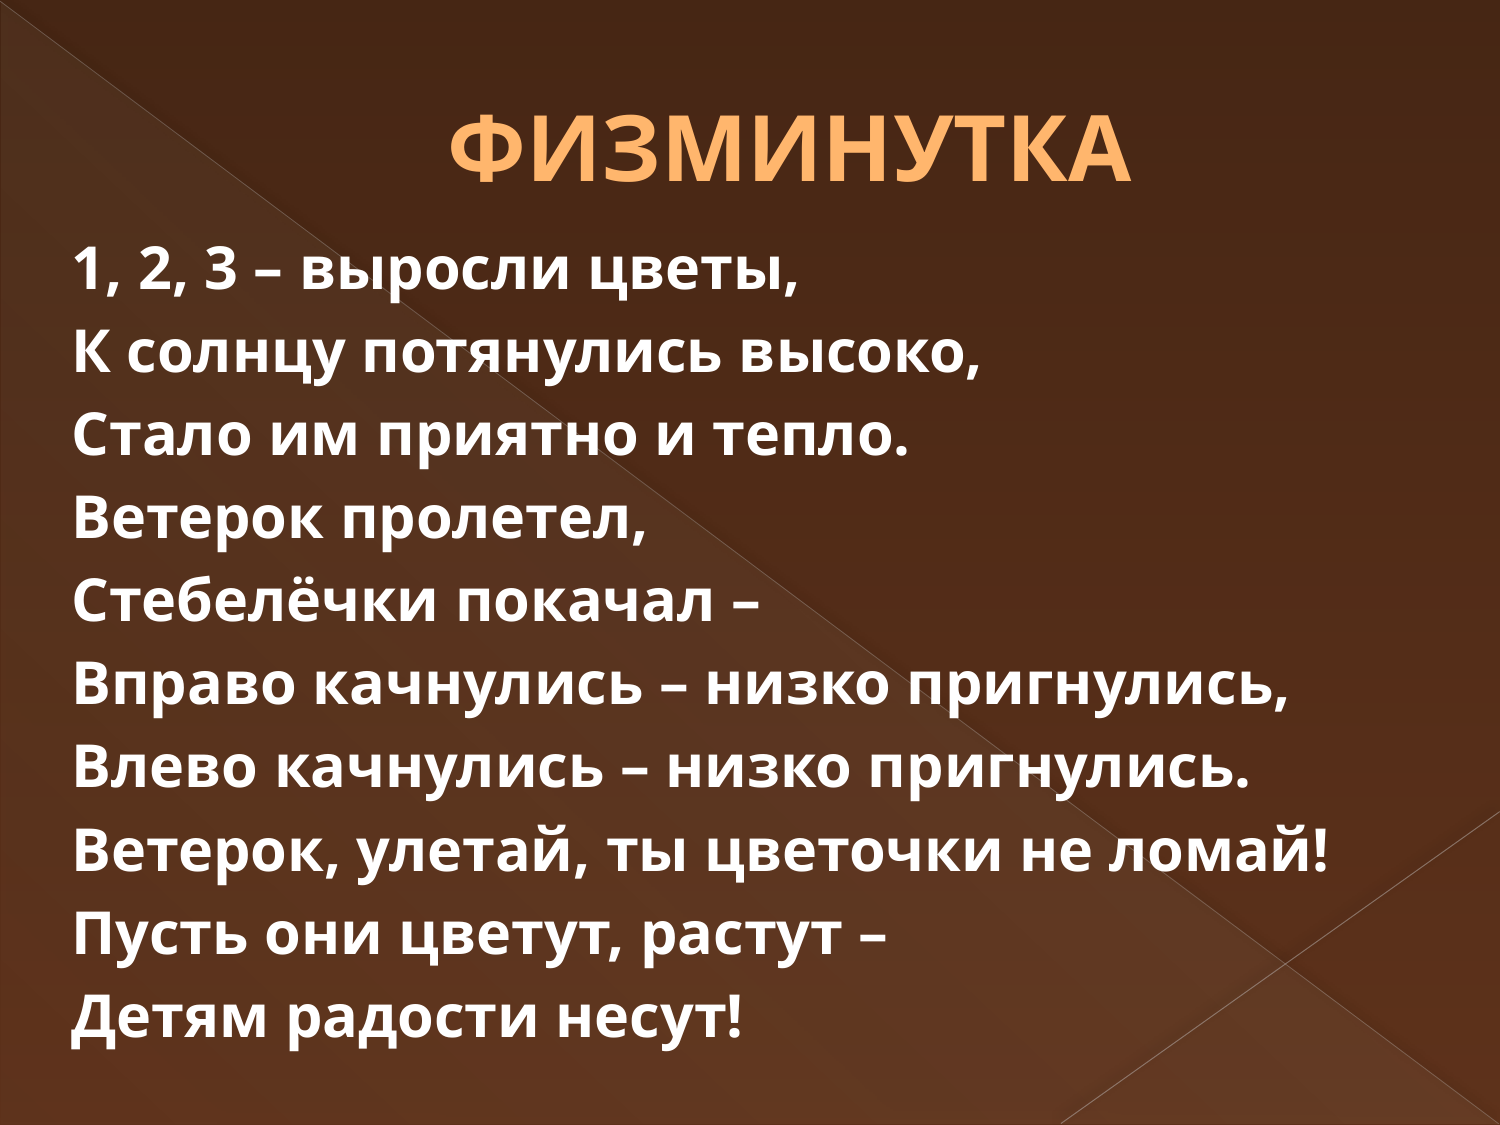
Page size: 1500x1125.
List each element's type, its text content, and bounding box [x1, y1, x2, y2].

title ФИЗМИНУТКА [75, 43, 1425, 222]
list 1, 2, 3 – выросли цветы, К солнцу потянулись высоко, Стало им приятно и тепло. Ветерок пролетел, Стебелёчки покачал – Вправо качнулись – низко пригнулись, Влево качнулись – низко пригнулись. Ветерок, улетай, ты цветочки не ломай! Пусть они цветут, растут – Детям радости несут! [46, 222, 1425, 1059]
